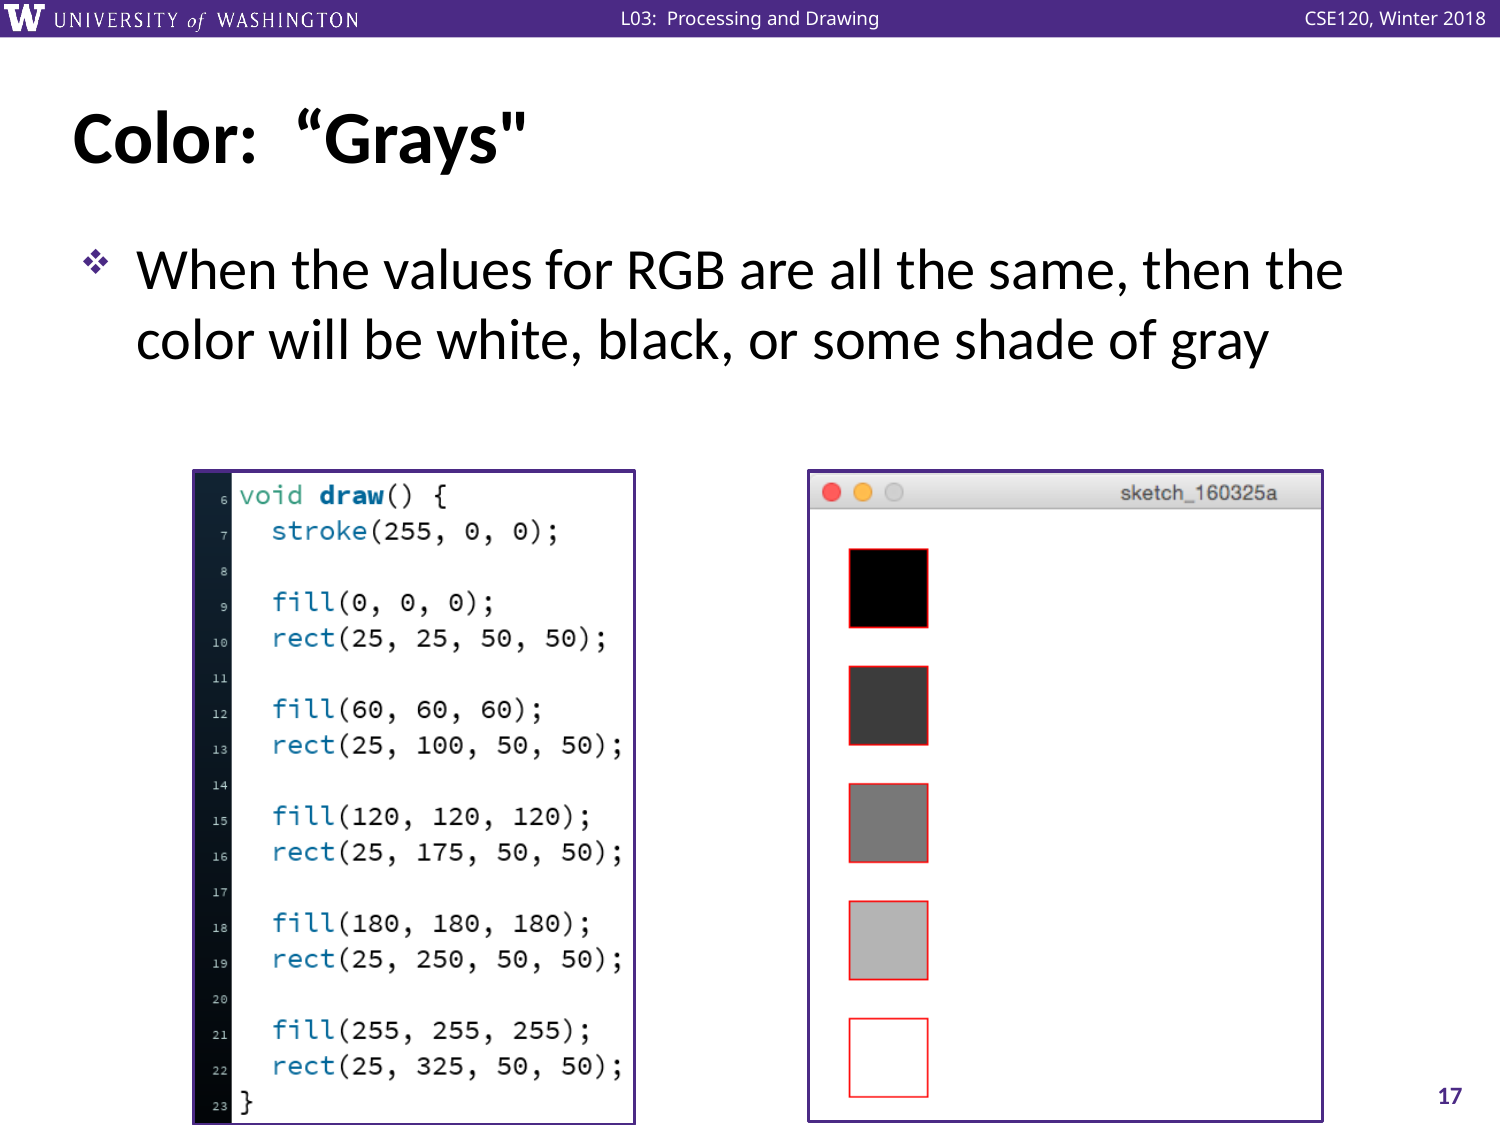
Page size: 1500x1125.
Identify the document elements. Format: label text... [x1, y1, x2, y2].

list When the values for RGB are all the same, then the color will be white, black, or some shade of gray [64, 223, 1438, 1040]
picture [194, 472, 633, 1123]
picture [4, 4, 358, 32]
picture [809, 472, 1322, 1120]
slide_number 17 [1400, 1065, 1500, 1125]
title Color: “Grays" [58, 71, 1438, 197]
